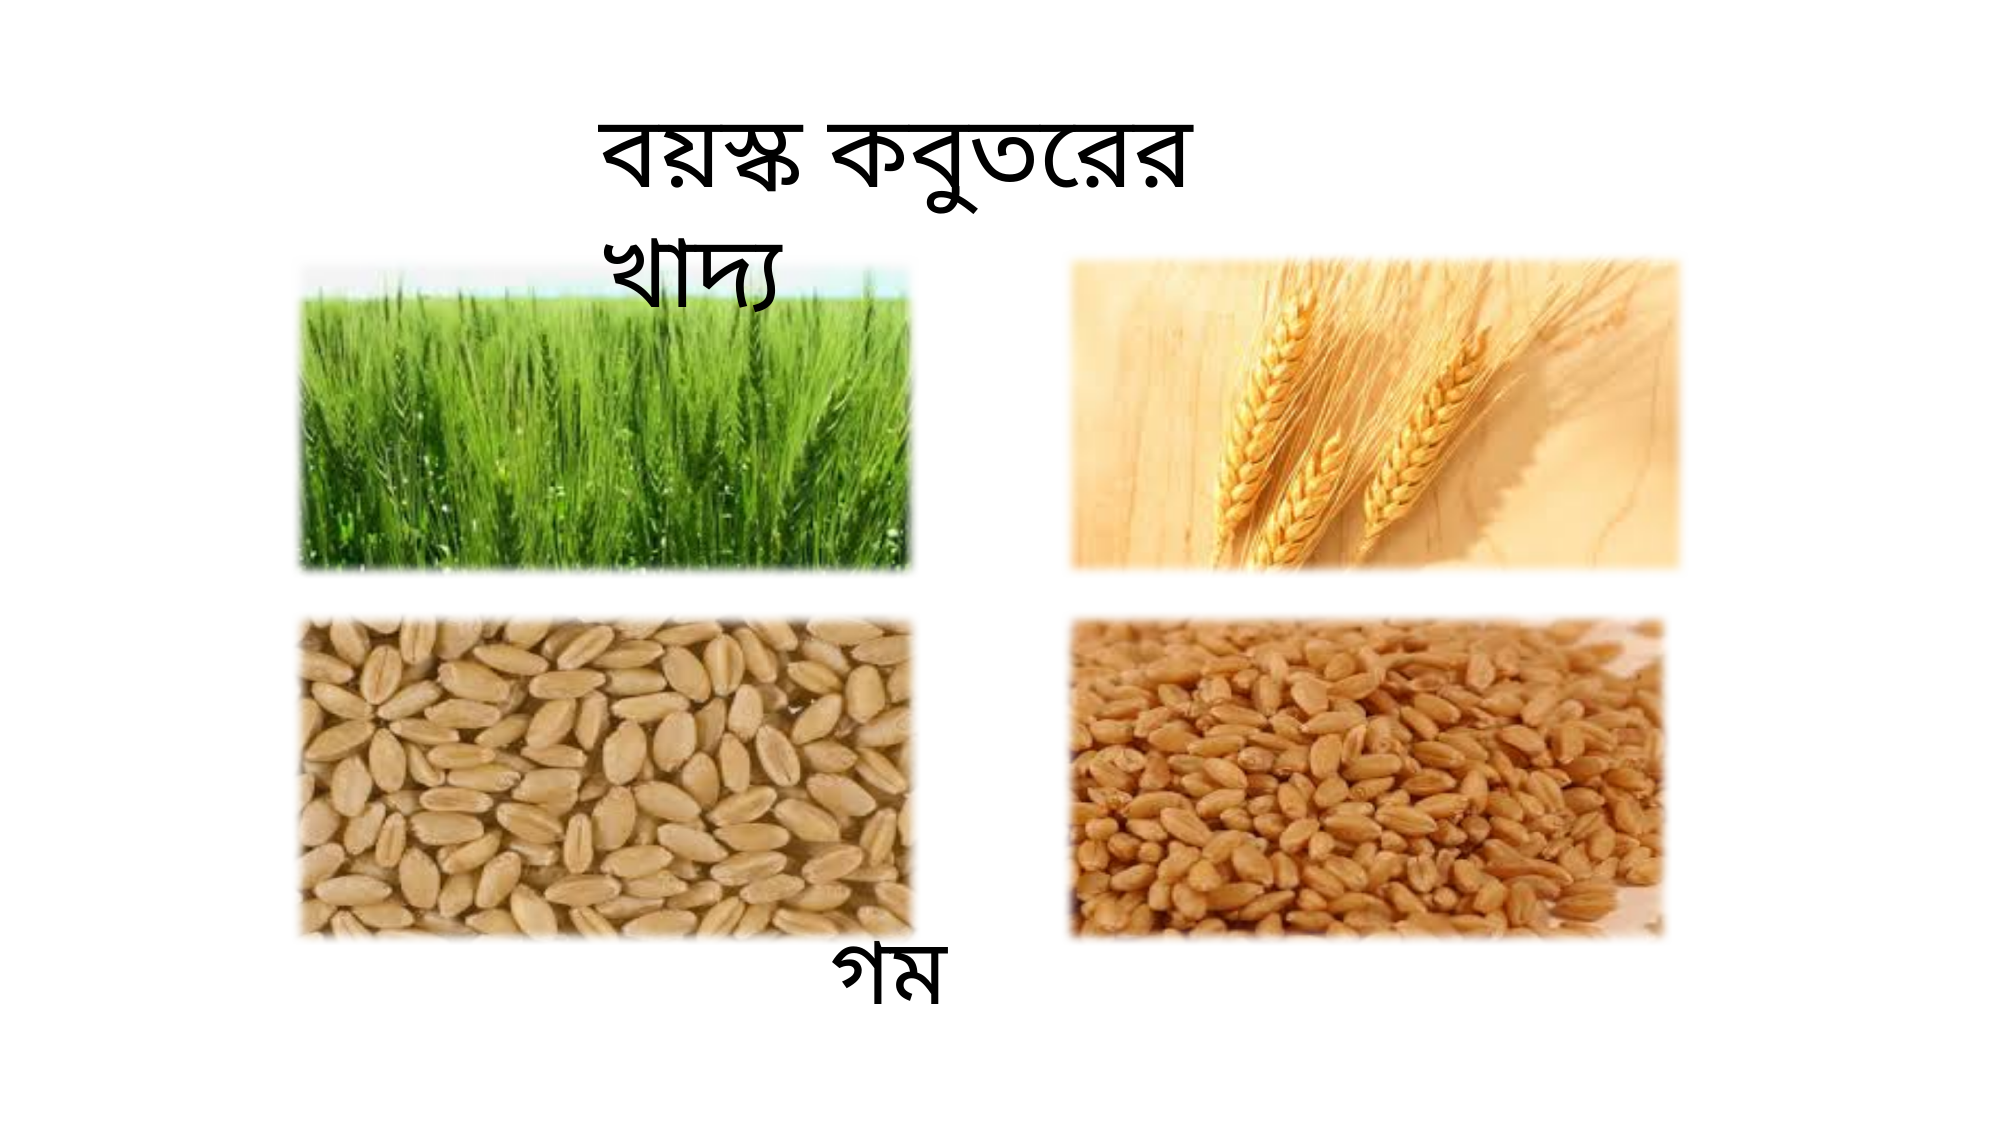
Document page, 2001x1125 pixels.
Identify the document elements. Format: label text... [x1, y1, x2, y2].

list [291, 612, 921, 946]
text_box বয়স্ক কবুতরের খাদ্য [585, 80, 1415, 336]
picture [291, 255, 920, 579]
picture [1061, 250, 1689, 580]
title গম [815, 902, 1156, 1048]
picture [1061, 610, 1673, 946]
